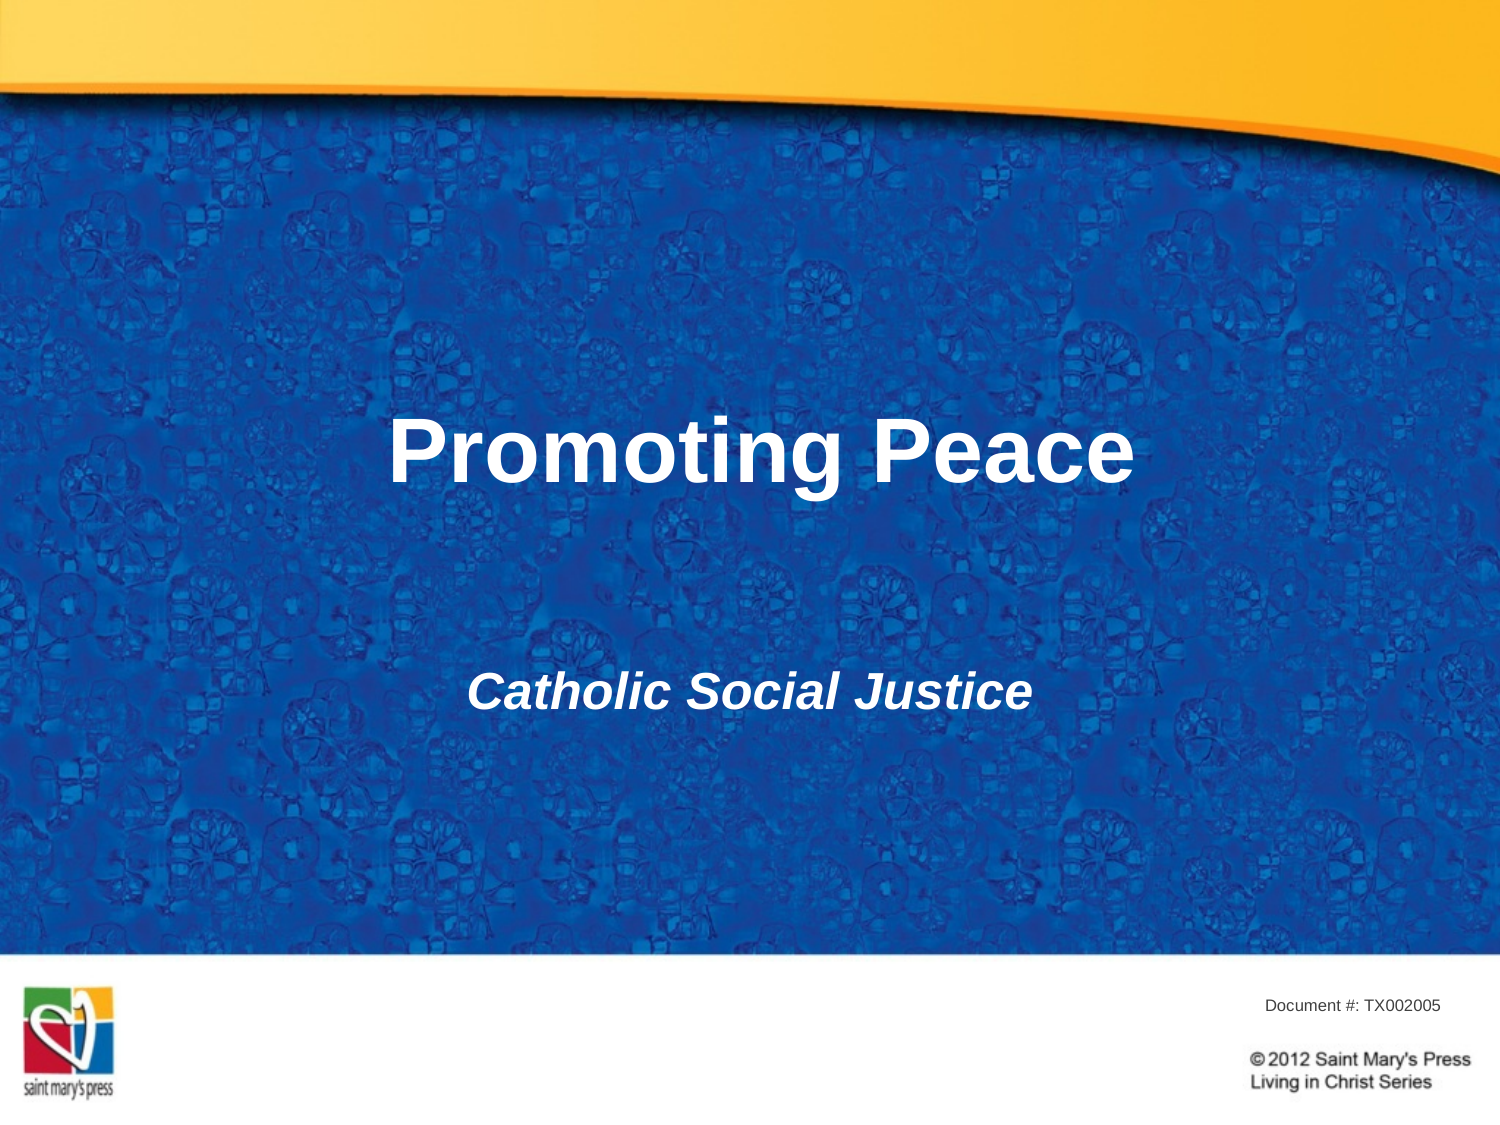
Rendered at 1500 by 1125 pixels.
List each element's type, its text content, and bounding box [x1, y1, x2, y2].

list Document #: TX002005 [1250, 987, 1463, 1013]
subtitle Catholic Social Justice [225, 650, 1275, 813]
title Promoting Peace [50, 324, 1475, 567]
picture [0, 0, 1500, 1125]
